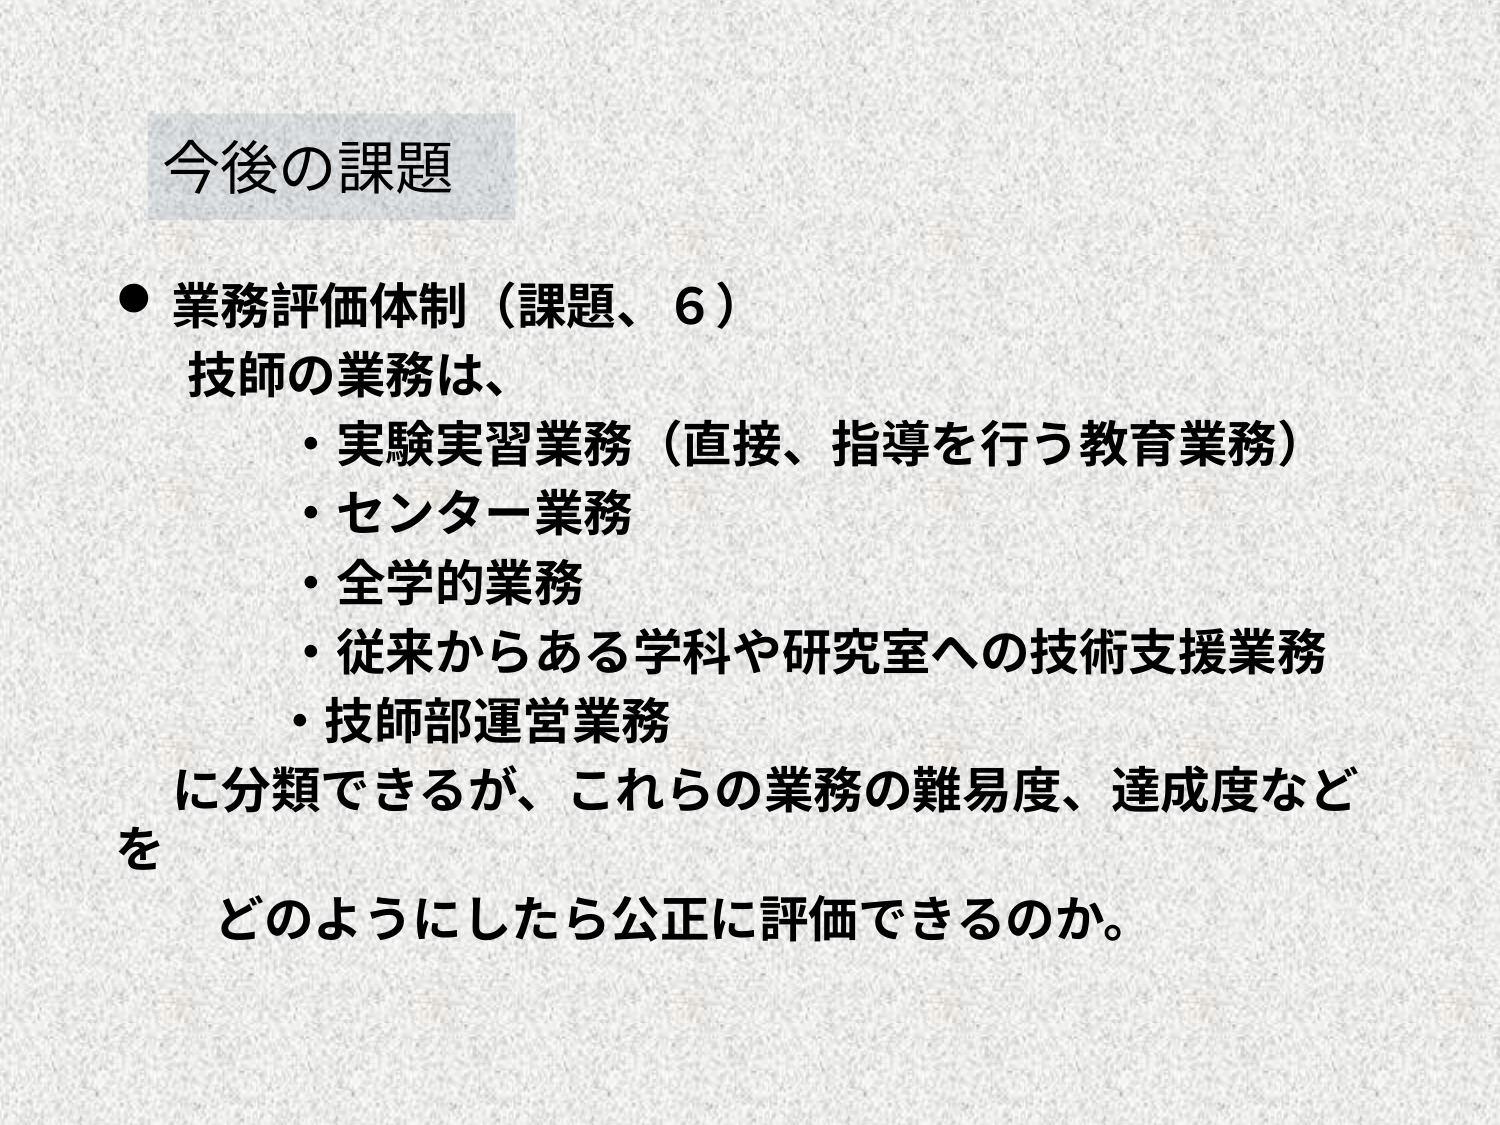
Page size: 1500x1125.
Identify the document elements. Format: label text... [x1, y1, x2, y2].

picture [0, 0, 1500, 1125]
title 今後の課題 [147, 113, 516, 220]
list 業務評価体制（課題、６） 技師の業務は、 ・実験実習業務（直接、指導を行う教育業務） ・センター業務 ・全学的業務 ・従来からある学科や研究室への技術支援業務 ・技師部運営業務 に分類できるが、これらの業務の難易度、達成度などを どのようにしたら公正に評価できるのか。 [100, 267, 1402, 957]
